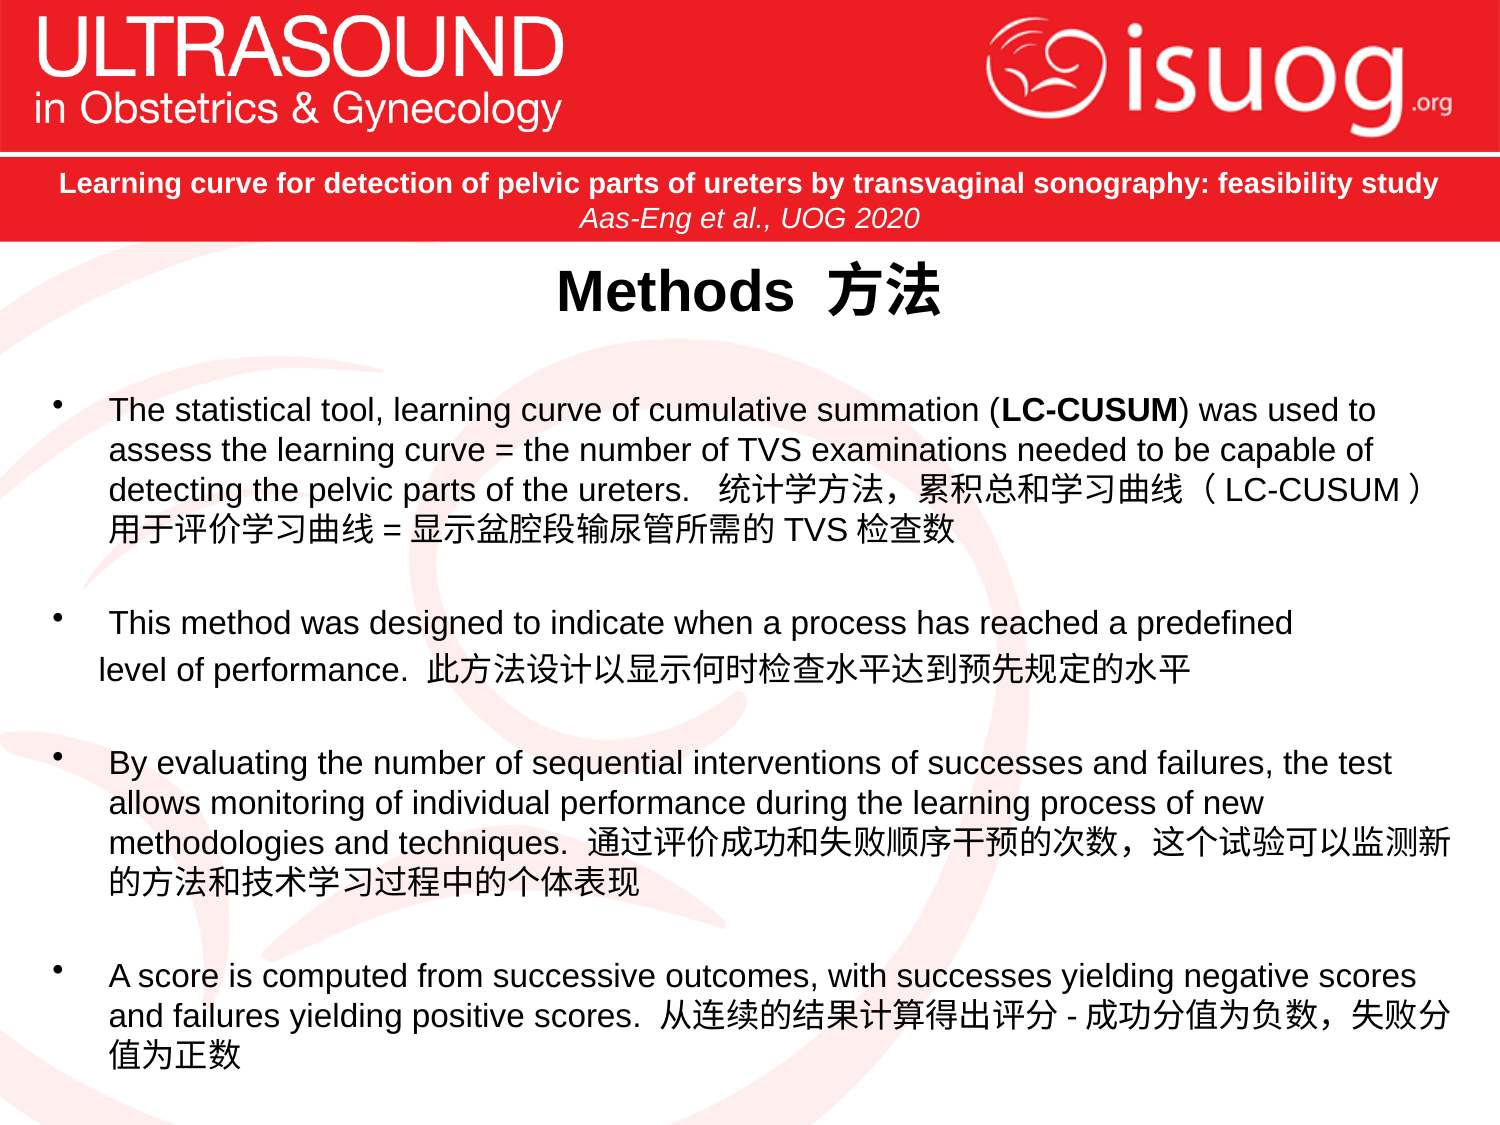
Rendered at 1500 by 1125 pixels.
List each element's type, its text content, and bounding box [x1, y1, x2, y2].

picture [0, 152, 11, 156]
text_box The statistical tool, learning curve of cumulative summation (LC-CUSUM) was used to assess the learning curve = the number of TVS examinations needed to be capable of detecting the pelvic parts of the ureters. 统计学方法，累积总和学习曲线（LC-CUSUM）用于评价学习曲线=显示盆腔段输尿管所需的TVS检查数 This method was designed to indicate when a process has reached a predefined level of performance. 此方法设计以显示何时检查水平达到预先规定的水平 By evaluating the number of sequential interventions of successes and failures, the test allows monitoring of individual performance during the learning process of new methodologies and techniques. 通过评价成功和失败顺序干预的次数，这个试验可以监测新的方法和技术学习过程中的个体表现 A score is computed from successive outcomes, with successes yielding negative scores and failures yielding positive scores. 从连续的结果计算得出评分-成功分值为负数，失败分值为正数 [37, 380, 1468, 988]
picture [0, 331, 1500, 1125]
picture [387, 152, 1500, 156]
text_box [11, 152, 387, 156]
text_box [0, 0, 1500, 152]
text_box Learning curve for detection of pelvic parts of ureters by transvaginal sonography: feasibility study Aas-Eng et al., UOG 2020 [0, 156, 1500, 242]
text_box [37, 393, 1483, 1050]
text_box Methods 方法 [0, 245, 1500, 331]
